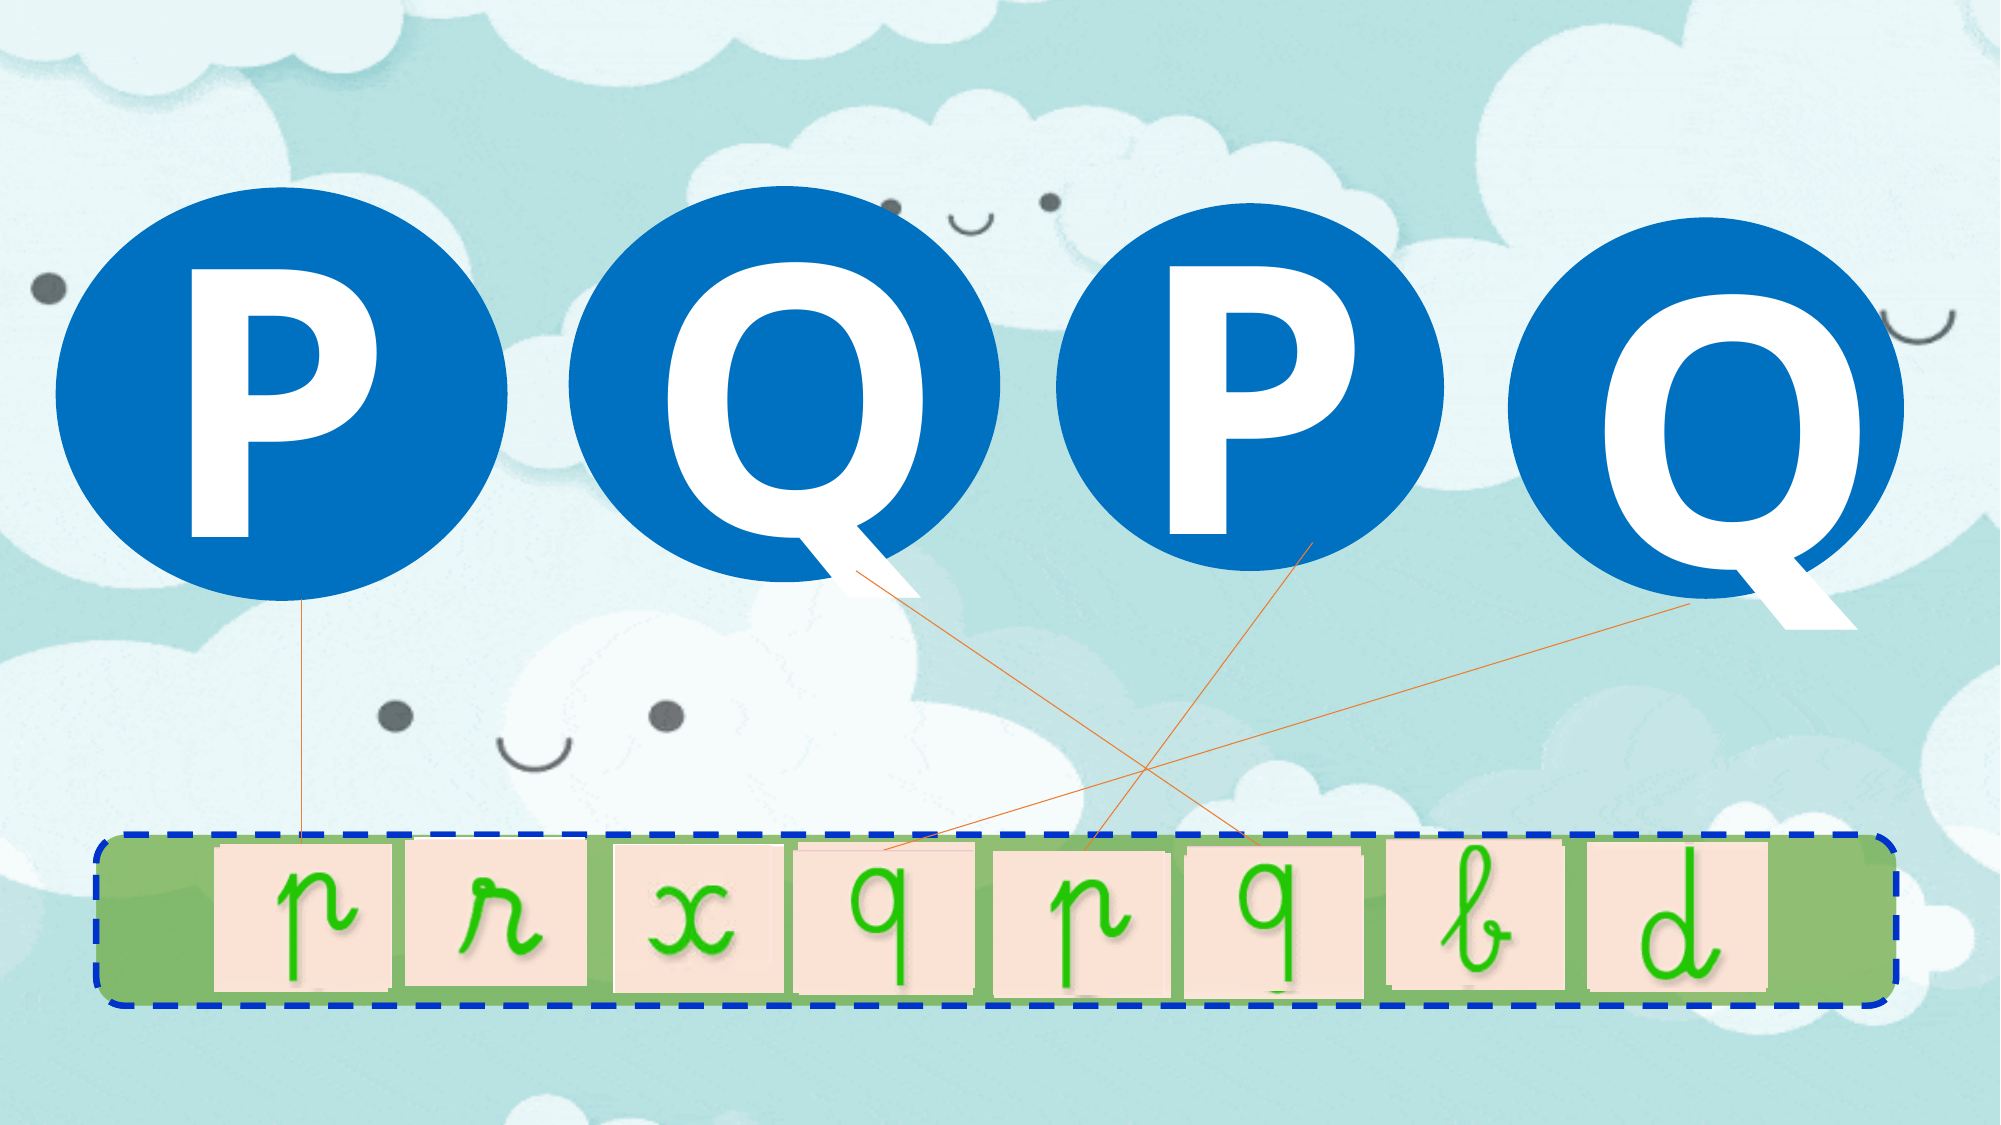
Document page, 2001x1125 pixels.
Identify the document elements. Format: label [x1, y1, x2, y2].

text_box [568, 186, 1001, 583]
text_box [1056, 203, 1444, 571]
text_box [973, 851, 993, 856]
text_box [882, 603, 1690, 851]
picture [0, 0, 2000, 1125]
text_box [855, 570, 1275, 850]
text_box [1081, 542, 1313, 603]
text_box [1165, 851, 1187, 856]
text_box [1507, 217, 1904, 599]
text_box [55, 187, 508, 601]
